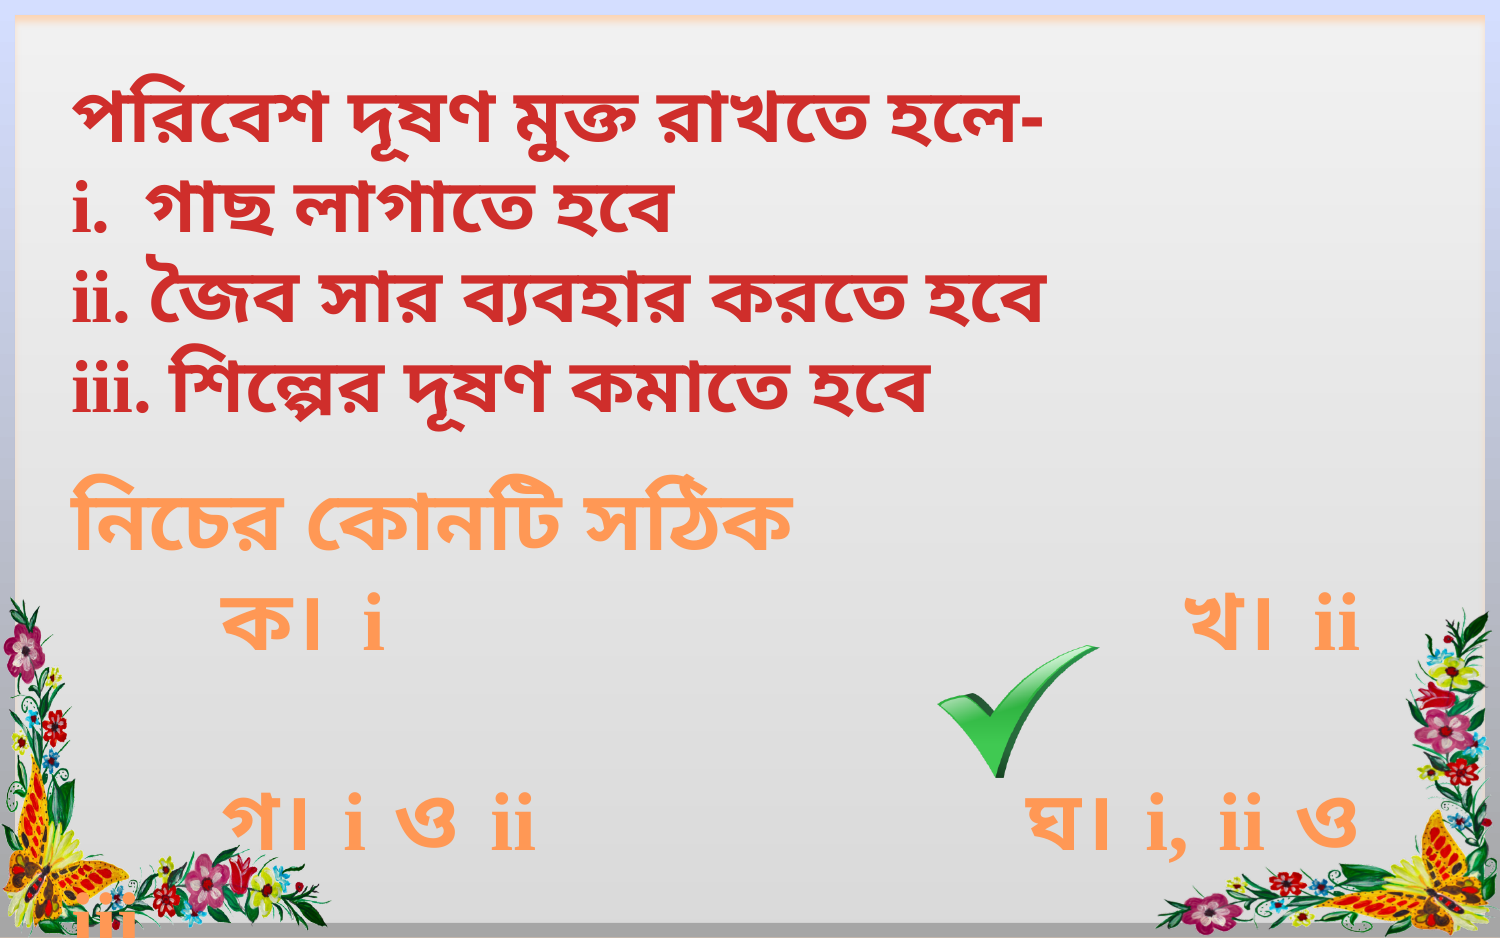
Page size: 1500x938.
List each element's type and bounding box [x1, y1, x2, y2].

picture [937, 645, 1101, 778]
text_box [0, 0, 1500, 938]
